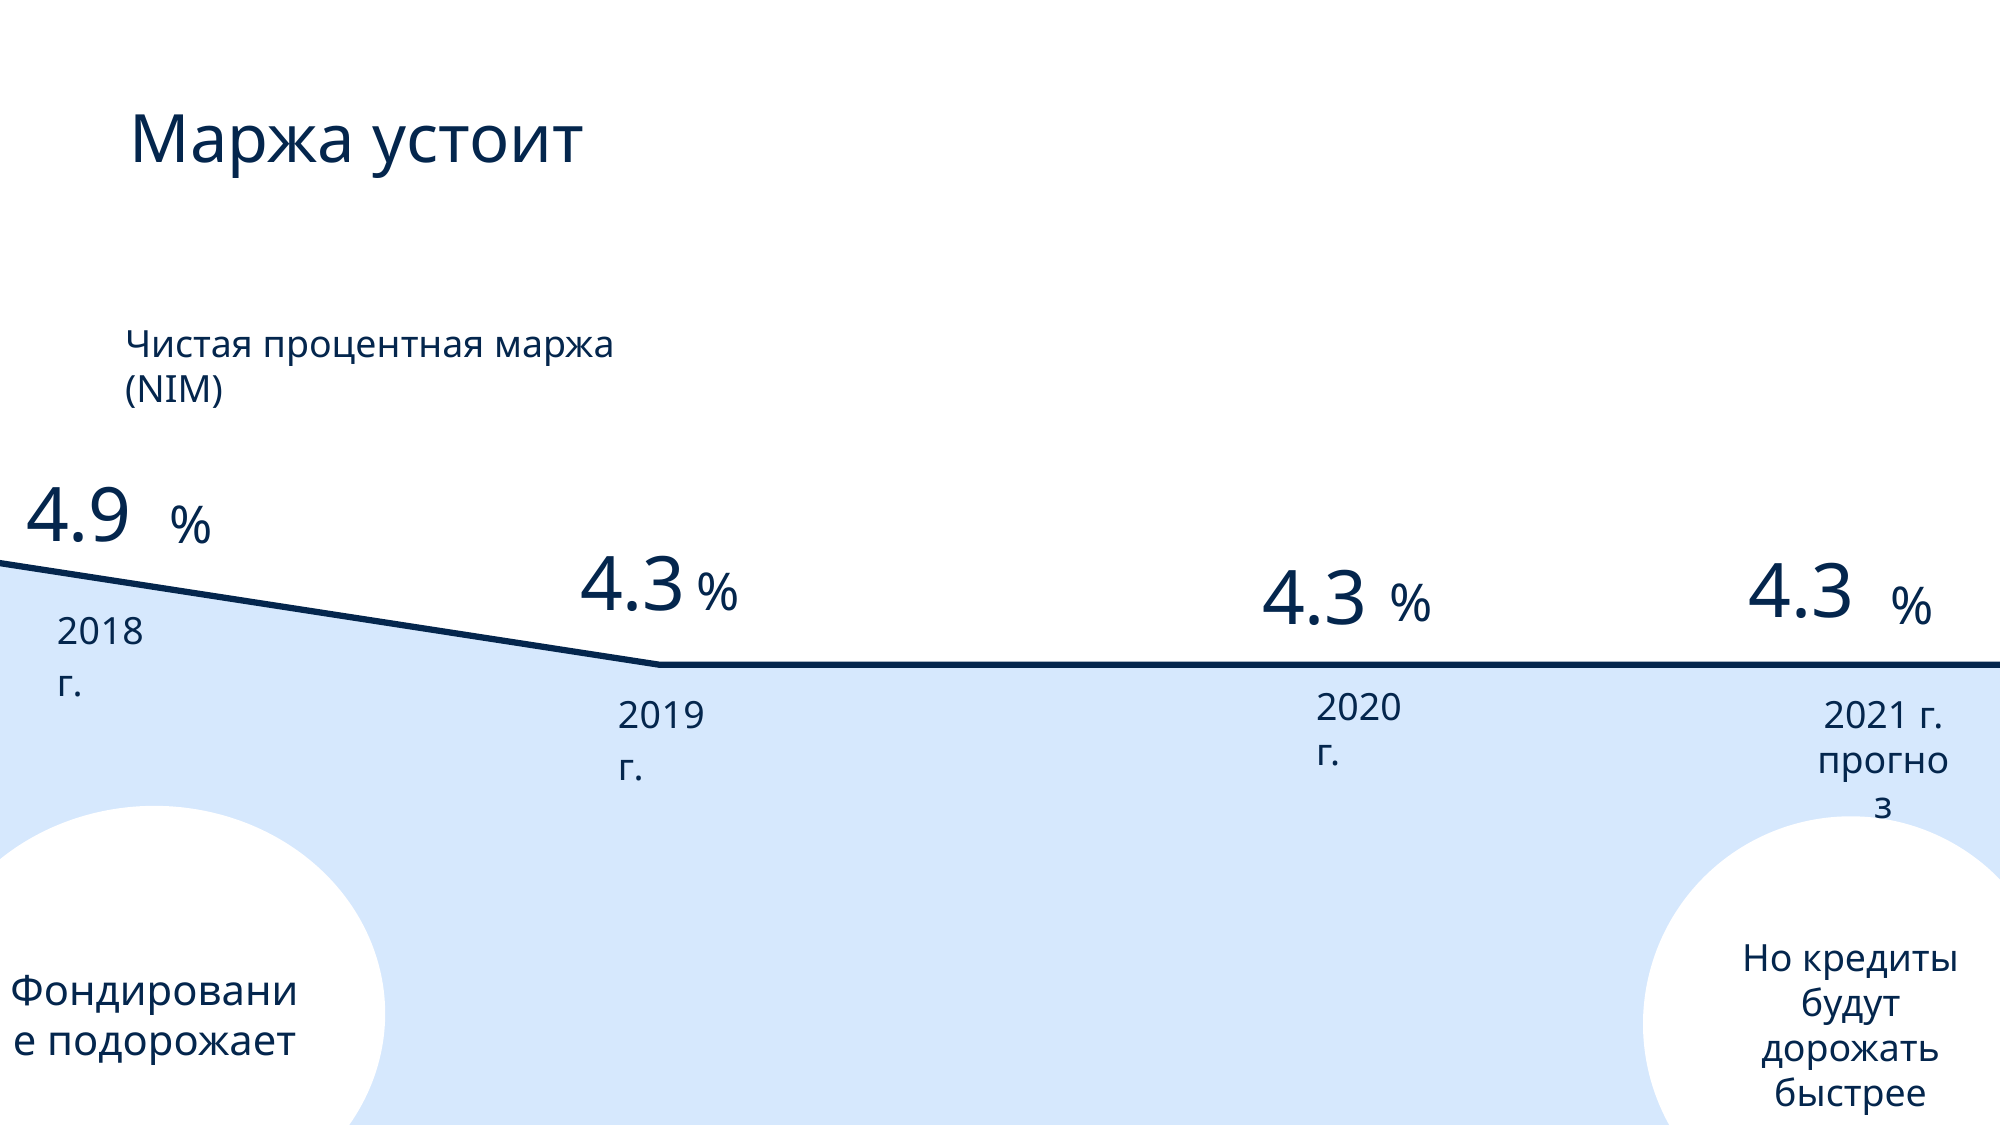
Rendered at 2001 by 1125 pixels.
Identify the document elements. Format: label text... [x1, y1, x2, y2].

chart [0, 344, 2000, 1125]
text_box Чистая процентная маржа (NIM) [110, 312, 720, 344]
text_box Маржа устоит [97, 97, 1906, 165]
